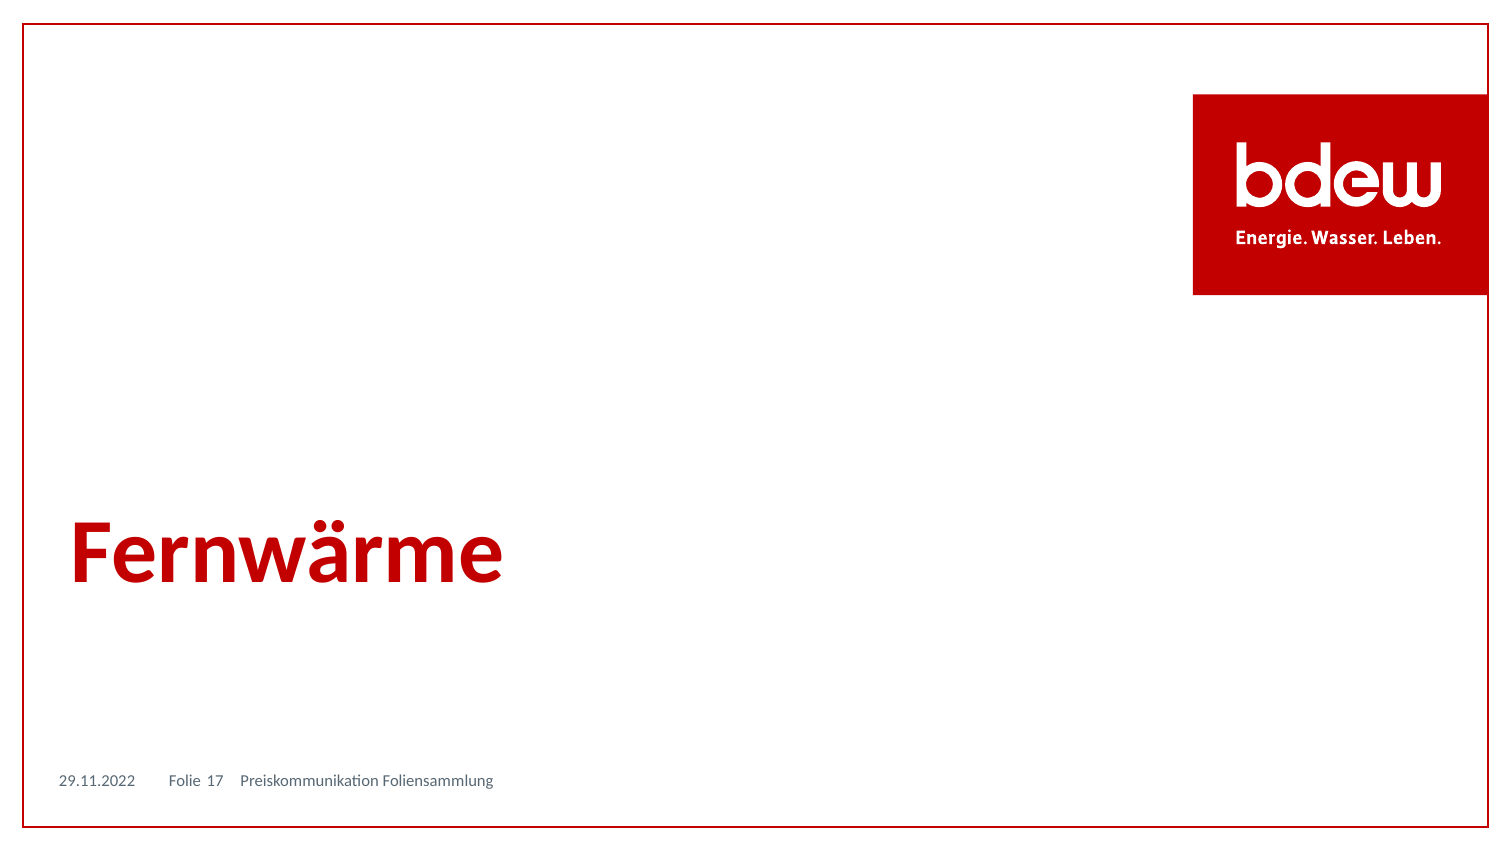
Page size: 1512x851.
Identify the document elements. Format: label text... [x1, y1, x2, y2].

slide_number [58, 767, 142, 792]
slide_number 17 [200, 767, 240, 792]
title Fernwärme [70, 460, 1087, 603]
footer Preiskommunikation Foliensammlung [240, 767, 1103, 792]
